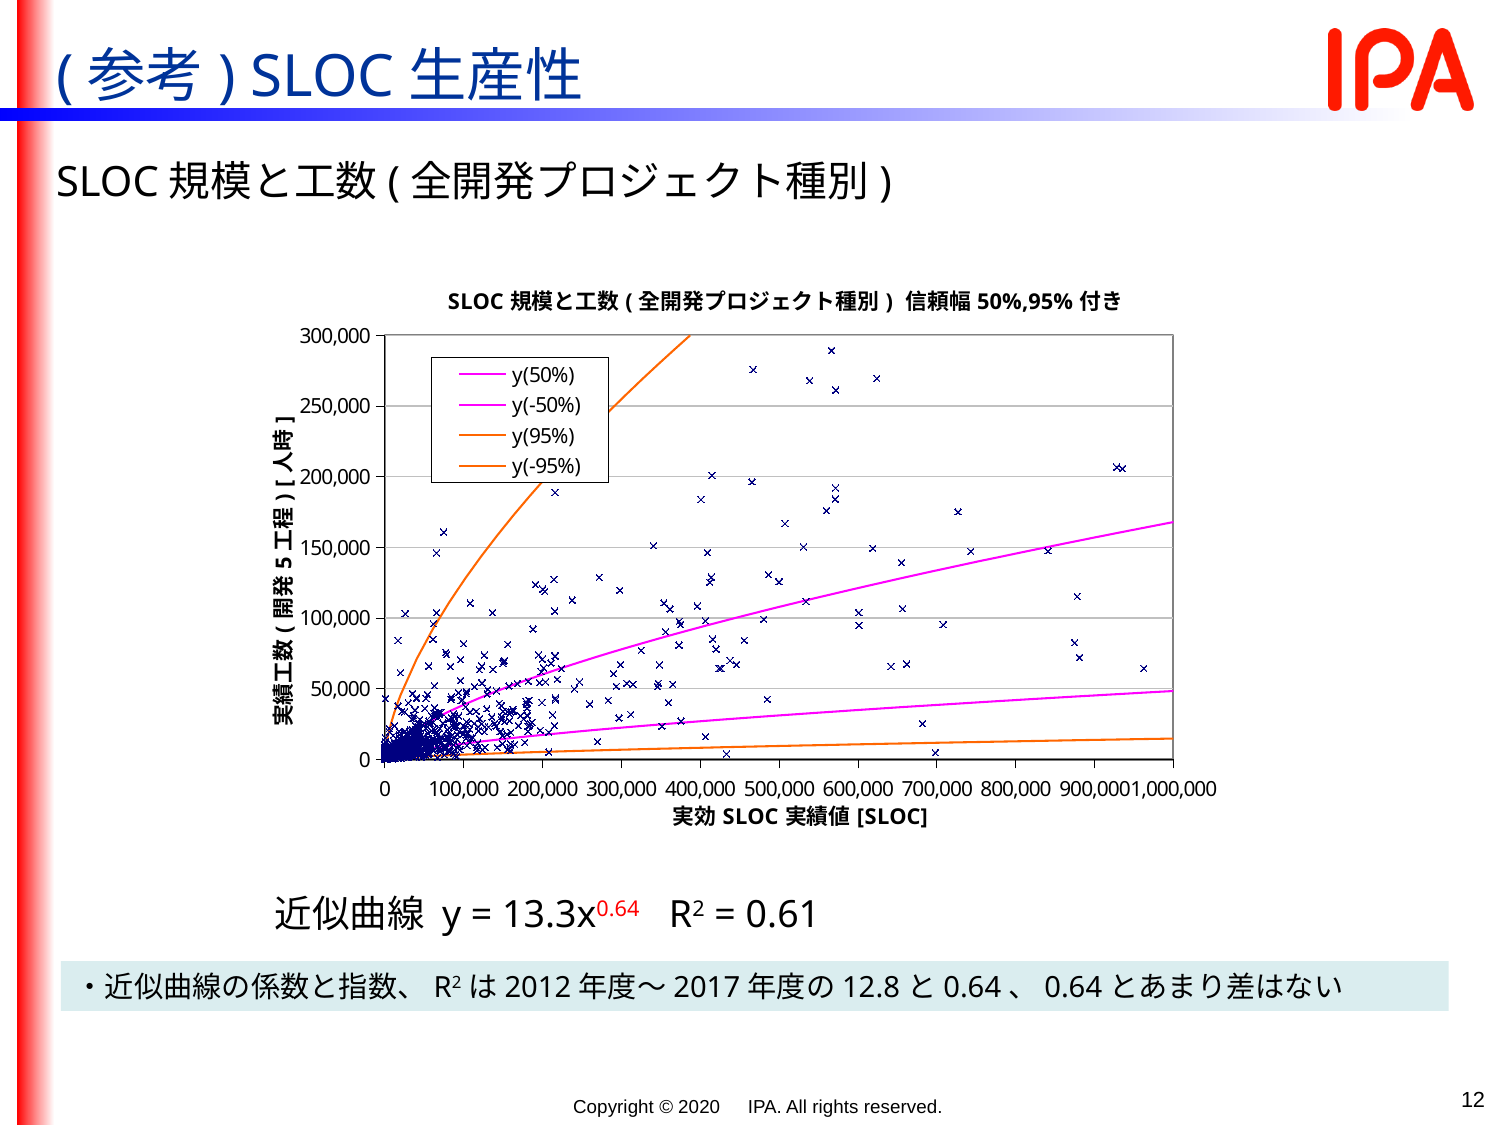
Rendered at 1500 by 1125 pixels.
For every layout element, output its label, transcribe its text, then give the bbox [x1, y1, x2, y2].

chart [259, 277, 1240, 841]
text_box (参考) SLOC生産性 [41, 25, 1412, 121]
slide_number 12 [1149, 1077, 1500, 1125]
text_box 近似曲線 y = 13.3x0.64 R2 = 0.61 [259, 883, 845, 943]
text_box SLOC規模と工数(全開発プロジェクト種別) [41, 147, 975, 213]
text_box ・近似曲線の係数と指数、R2は2012年度～2017年度の12.8と0.64、0.64とあまり差はない [60, 961, 1449, 1011]
picture [1412, 28, 1474, 111]
